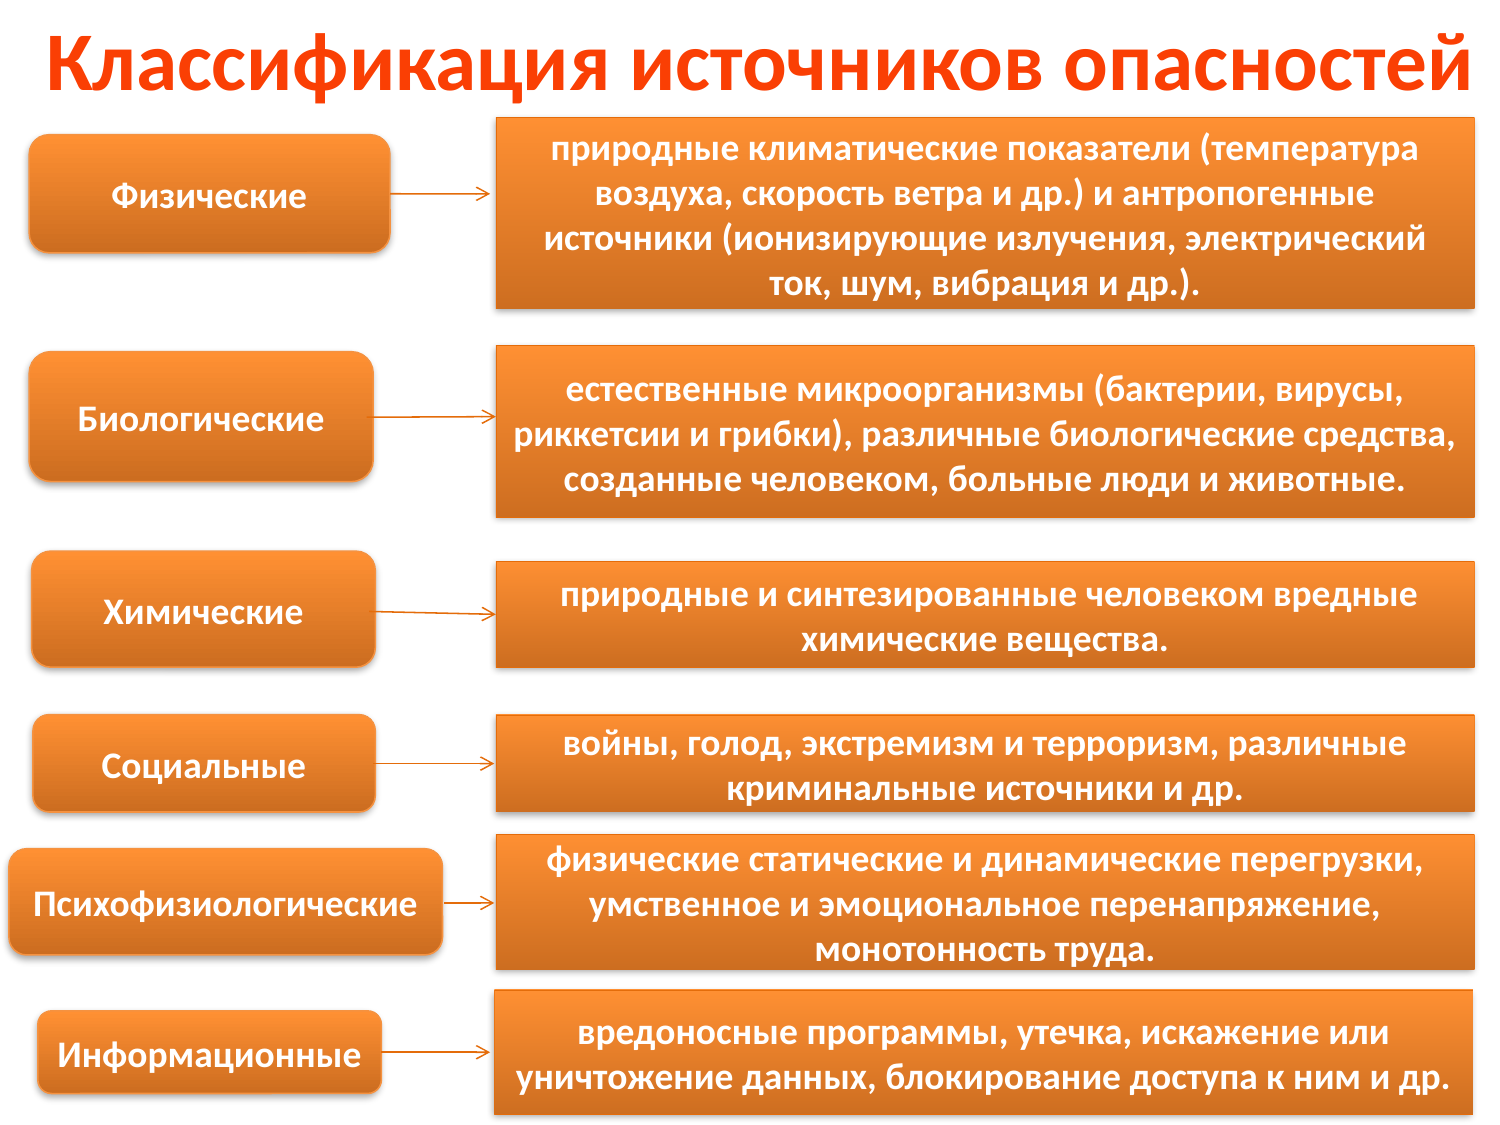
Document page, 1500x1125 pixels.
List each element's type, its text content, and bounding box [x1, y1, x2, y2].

text_box Информационные [37, 1010, 383, 1095]
text_box Психофизиологические [8, 847, 444, 956]
text_box природные климатические показатели (температура воздуха, скорость ветра и др.) и антропогенные источники (ионизирующие излучения, электрический ток, шум, вибрация и др.). [495, 117, 1475, 309]
text_box Химические [30, 550, 377, 668]
text_box естественные микроорганизмы (бактерии, вирусы, риккетсии и грибки), различные биологические средства, созданные человеком, больные люди и животные. [495, 345, 1475, 518]
text_box физические статические и динамические перегрузки, умственное и эмоциональное перенапряжение, монотонность труда. [495, 834, 1475, 970]
text_box вредоносные программы, утечка, искажение или уничтожение данных, блокирование доступа к ним и др. [494, 989, 1473, 1115]
text_box Биологические [28, 350, 374, 483]
text_box Физические [28, 133, 391, 254]
text_box Социальные [32, 713, 377, 813]
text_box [369, 611, 497, 615]
text_box войны, голод, экстремизм и терроризм, различные криминальные источники и др. [495, 714, 1475, 812]
text_box Классификация источников опасностей [31, 0, 1490, 115]
text_box природные и синтезированные человеком вредные химические вещества. [495, 561, 1475, 668]
